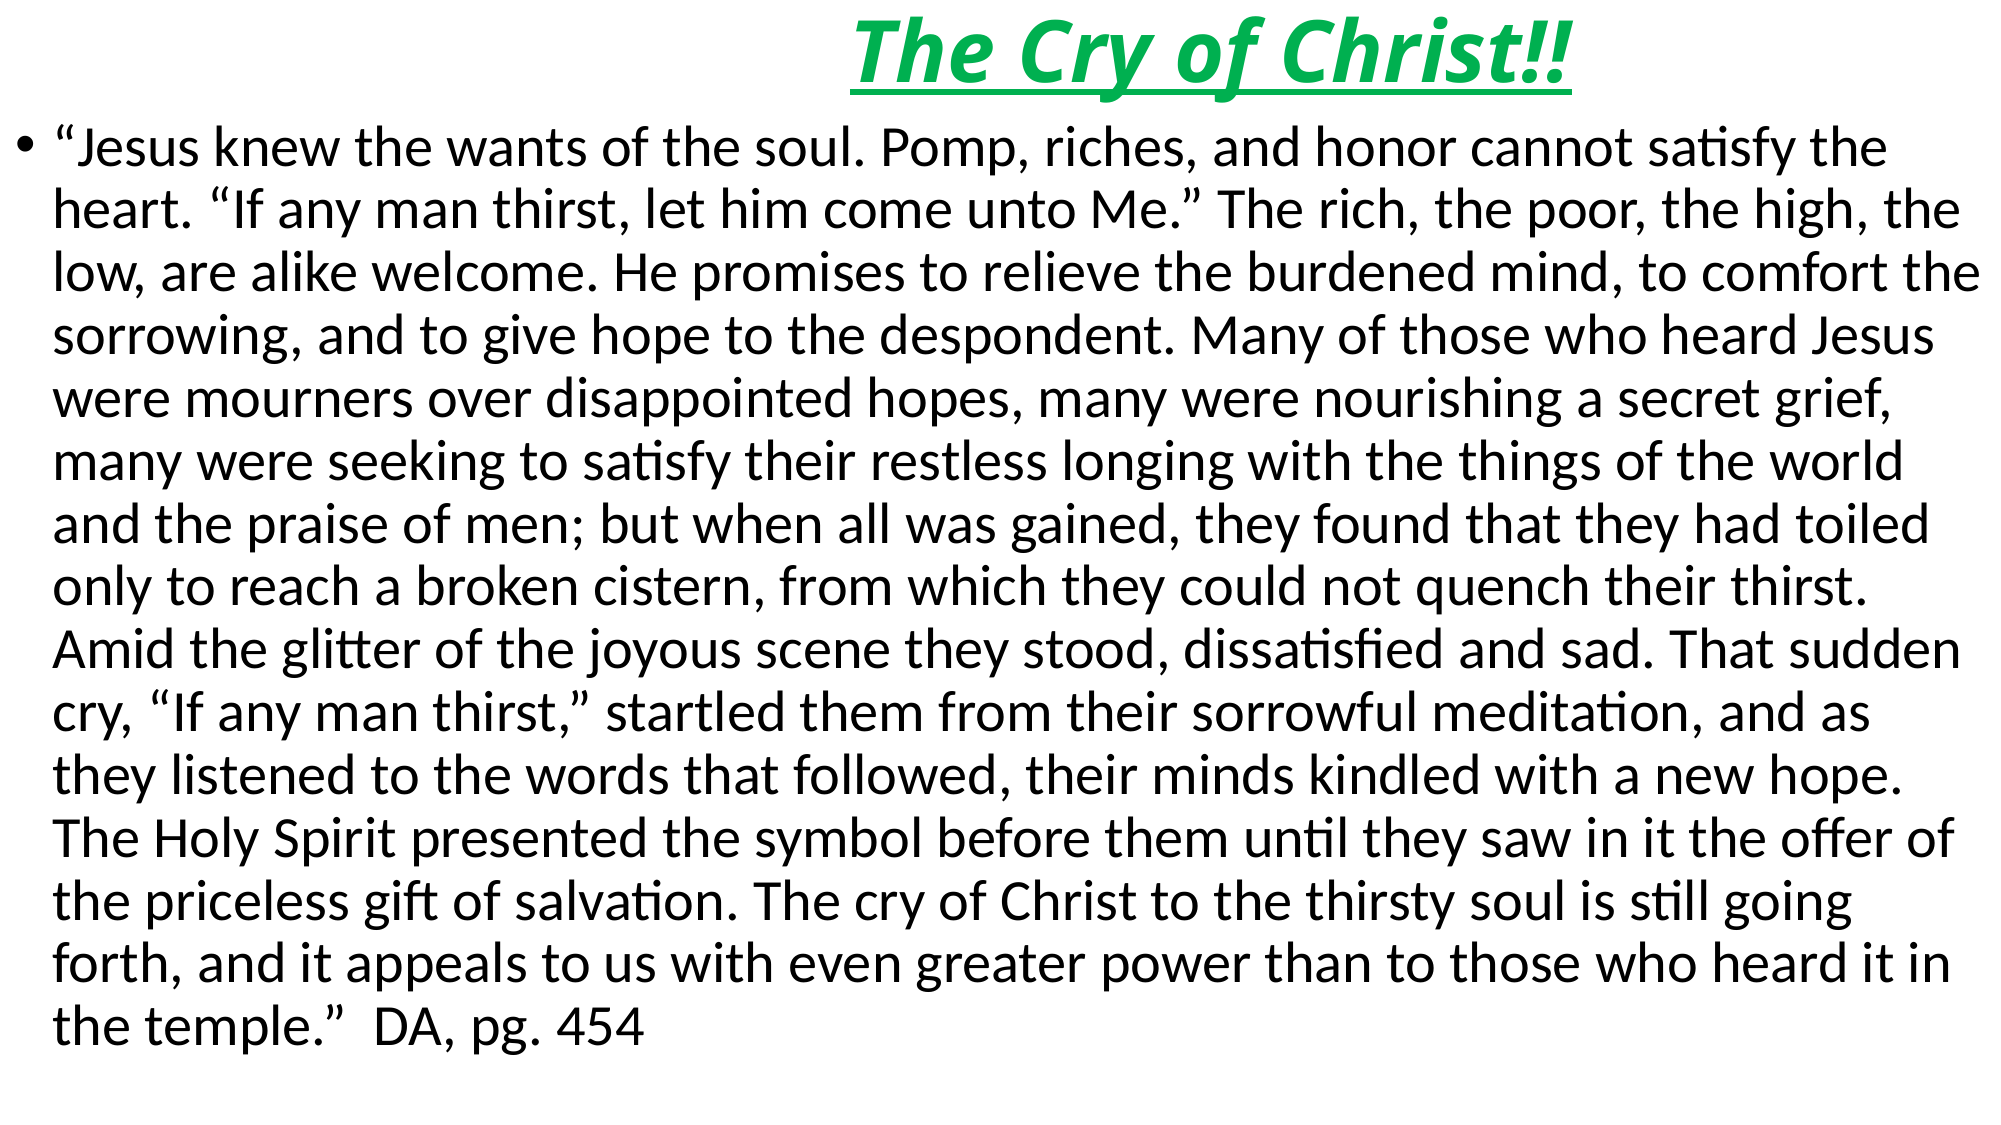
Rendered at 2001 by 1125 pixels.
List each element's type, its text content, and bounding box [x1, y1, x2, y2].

list “Jesus knew the wants of the soul. Pomp, riches, and honor cannot satisfy the heart. “If any man thirst, let him come unto Me.” The rich, the poor, the high, the low, are alike welcome. He promises to relieve the burdened mind, to comfort the sorrowing, and to give hope to the despondent. Many of those who heard Jesus were mourners over disappointed hopes, many were nourishing a secret grief, many were seeking to satisfy their restless longing with the things of the world and the praise of men; but when all was gained, they found that they had toiled only to reach a broken cistern, from which they could not quench their thirst. Amid the glitter of the joyous scene they stood, dissatisfied and sad. That sudden cry, “If any man thirst,” startled them from their sorrowful meditation, and as they listened to the words that followed, their minds kindled with a new hope. The Holy Spirit presented the symbol before them until they saw in it the offer of the priceless gift of salvation. The cry of Christ to the thirsty soul is still going forth, and it appeals to us with even greater power than to those who heard it in the temple.” DA, pg. 454 [0, 108, 2000, 1125]
title The Cry of Christ!! [137, 0, 1863, 108]
